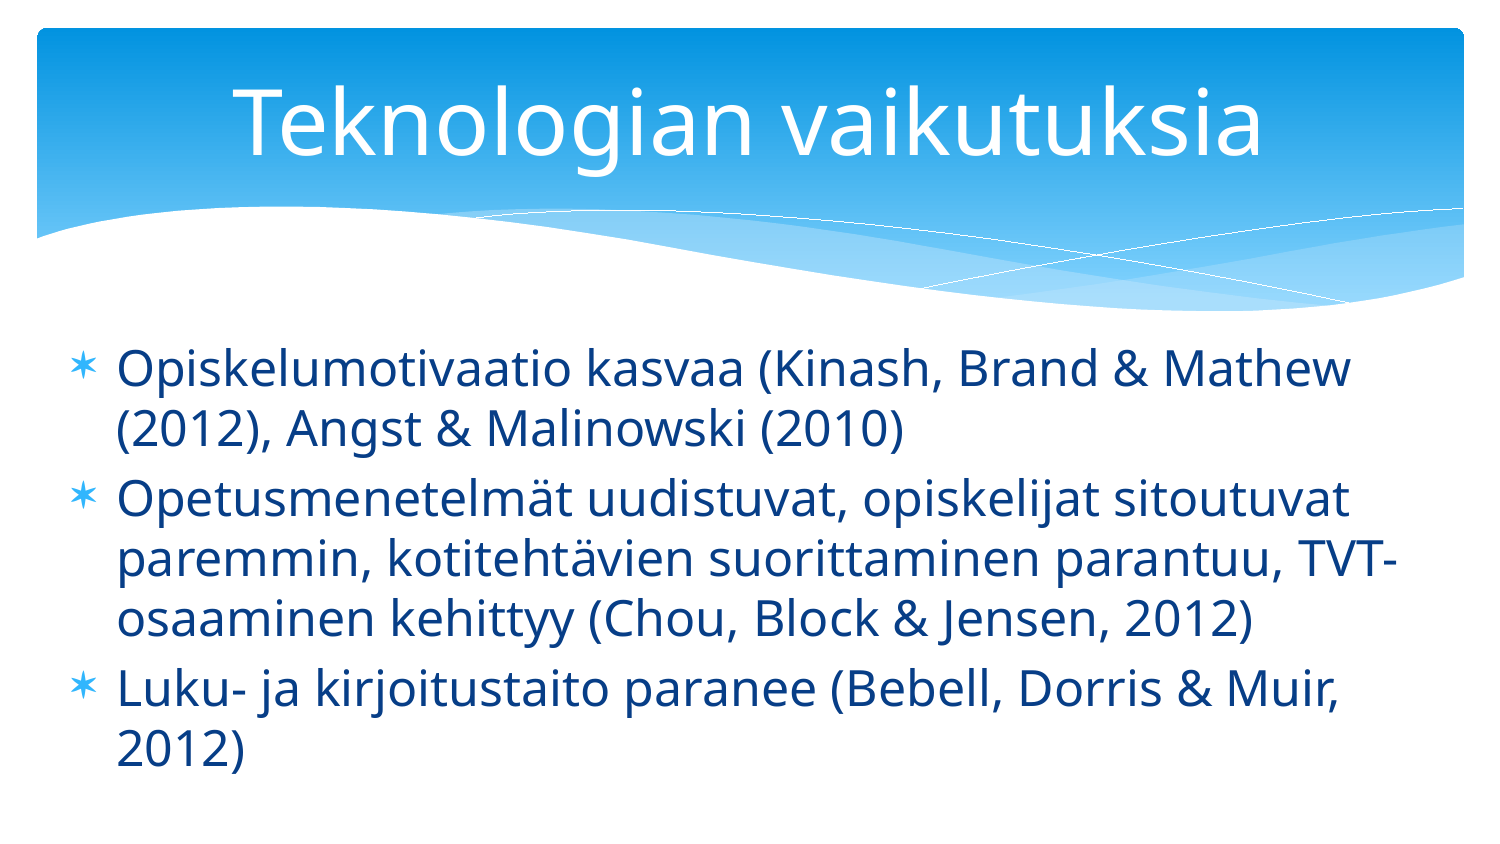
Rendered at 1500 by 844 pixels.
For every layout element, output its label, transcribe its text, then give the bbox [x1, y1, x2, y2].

list Opiskelumotivaatio kasvaa (Kinash, Brand & Mathew (2012), Angst & Malinowski (2010) Opetusmenetelmät uudistuvat, opiskelijat sitoutuvat paremmin, kotitehtävien suorittaminen parantuu, TVT- osaaminen kehittyy (Chou, Block & Jensen, 2012) Luku- ja kirjoitustaito paranee (Bebell, Dorris & Muir, 2012) [56, 329, 1449, 754]
title Teknologian vaikutuksia [75, 41, 1425, 196]
